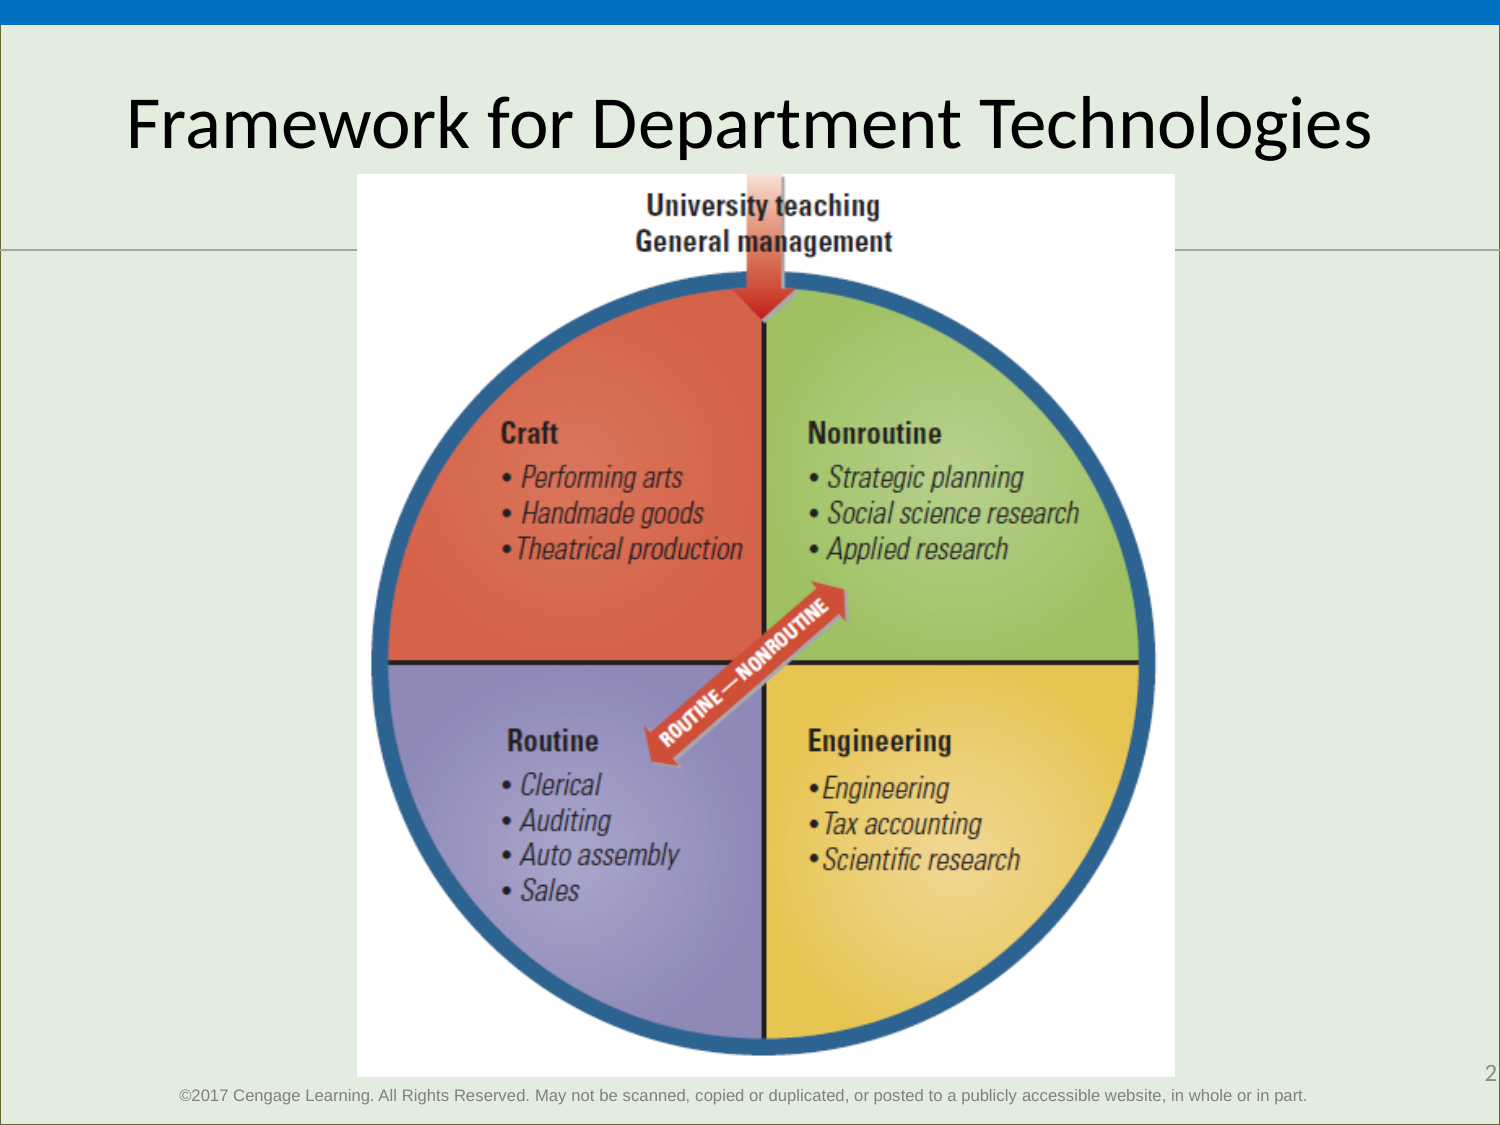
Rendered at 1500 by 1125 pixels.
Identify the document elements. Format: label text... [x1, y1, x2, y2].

picture [356, 174, 1176, 1078]
slide_number 21 [1325, 1041, 1500, 1102]
title Framework for Department Technologies [75, 24, 1425, 213]
text_box ©2017 Cengage Learning. All Rights Reserved. May not be scanned, copied or duplicated, or posted to a publicly accessible website, in whole or in part. [164, 1077, 1395, 1125]
